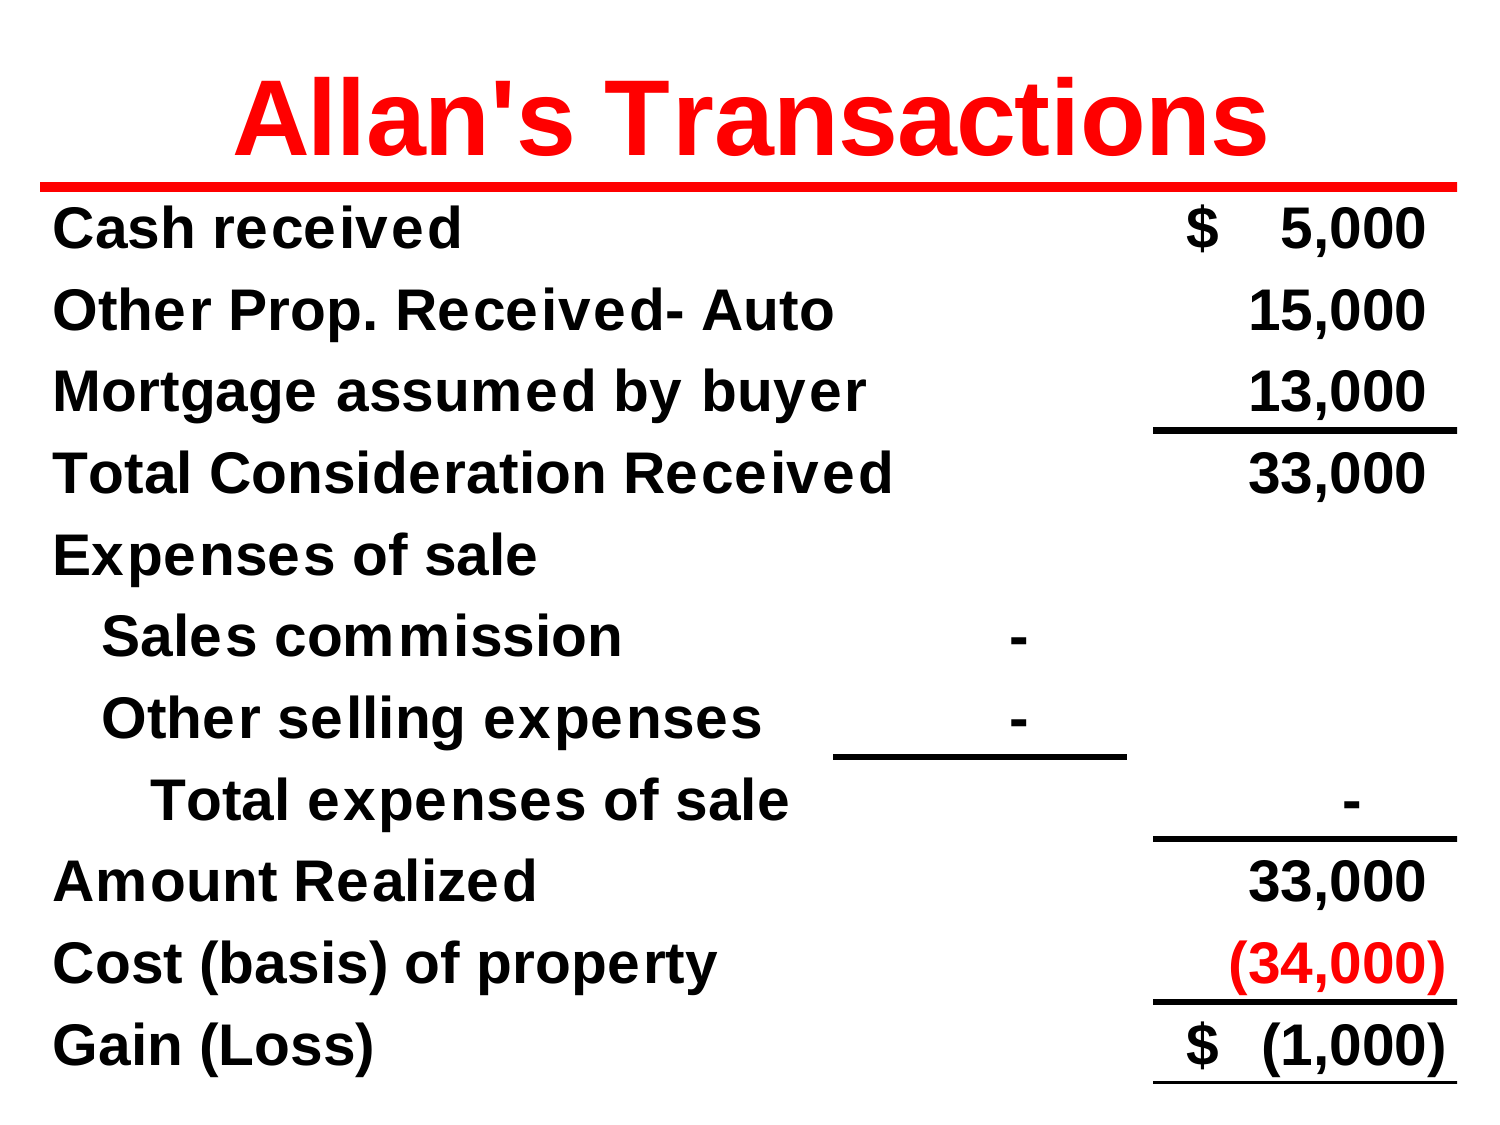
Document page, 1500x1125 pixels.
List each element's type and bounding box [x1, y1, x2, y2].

title [39, 54, 1461, 1088]
